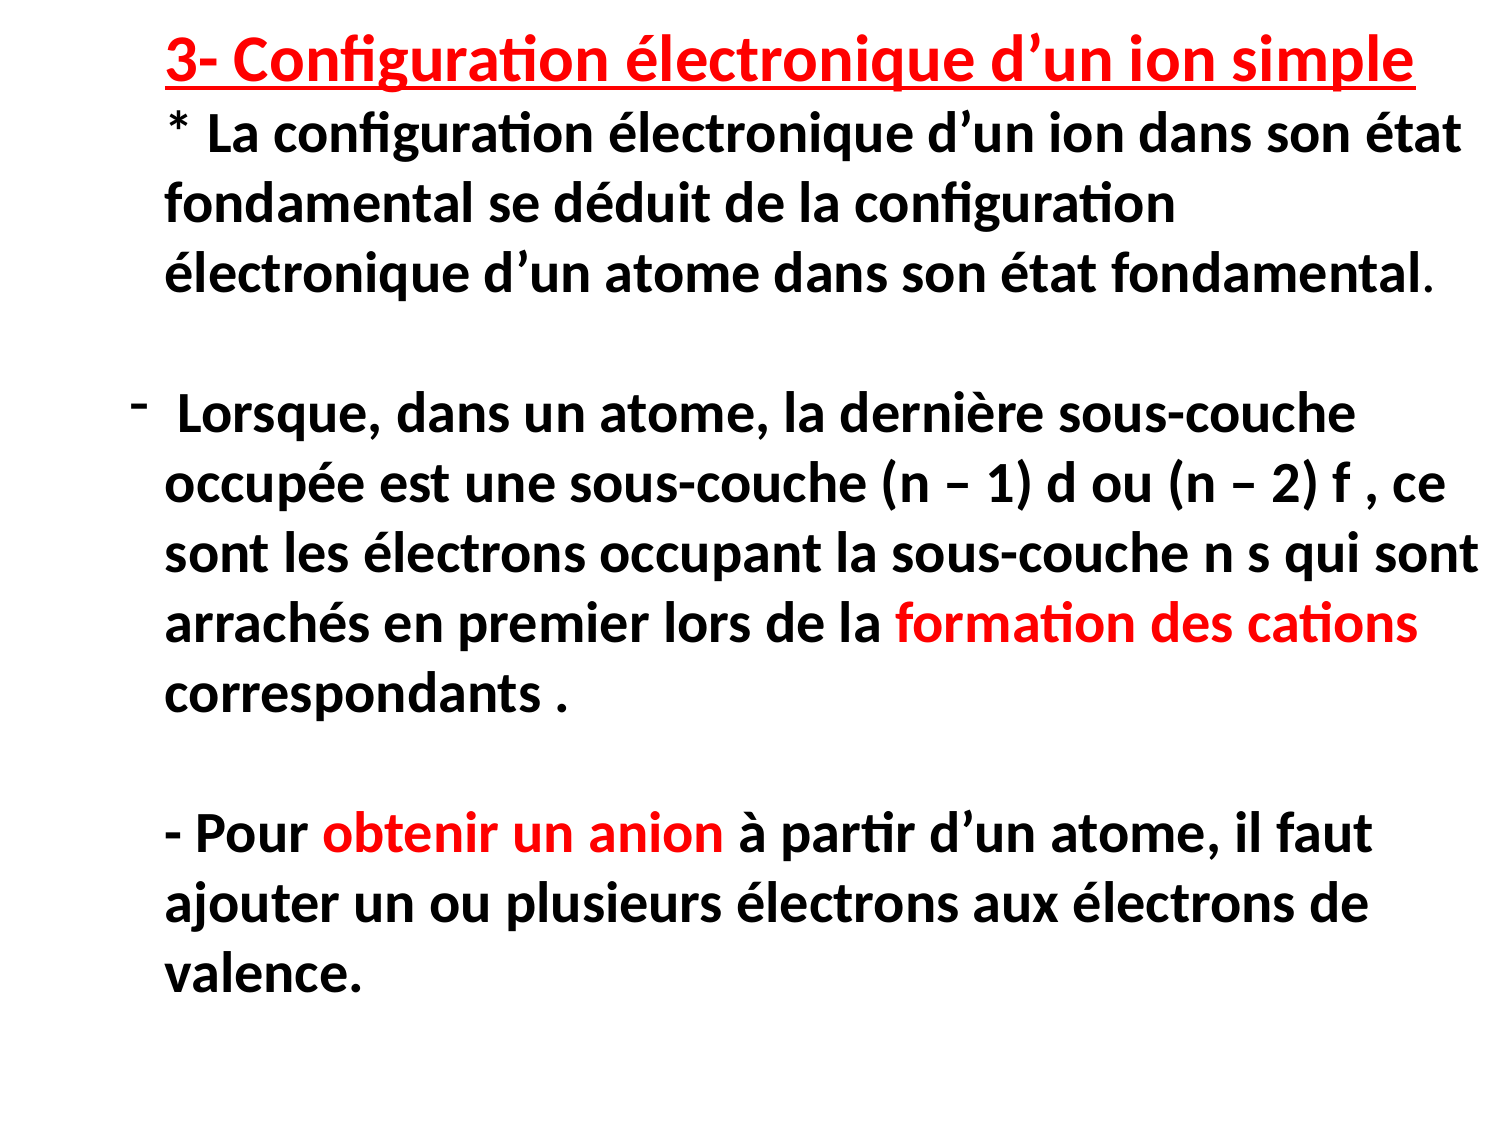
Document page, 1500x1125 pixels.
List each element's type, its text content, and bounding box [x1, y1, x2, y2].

text_box 3- Configuration électronique d’un ion simple * La configuration électronique d’un ion dans son état fondamental se déduit de la configuration électronique d’un atome dans son état fondamental. Lorsque, dans un atome, la dernière sous-couche occupée est une sous-couche (n – 1) d ou (n – 2) f , ce sont les électrons occupant la sous-couche n s qui sont arrachés en premier lors de la formation des cations correspondants . - Pour obtenir un anion à partir d’un atome, il faut ajouter un ou plusieurs électrons aux électrons de valence. [0, 7, 1500, 1012]
